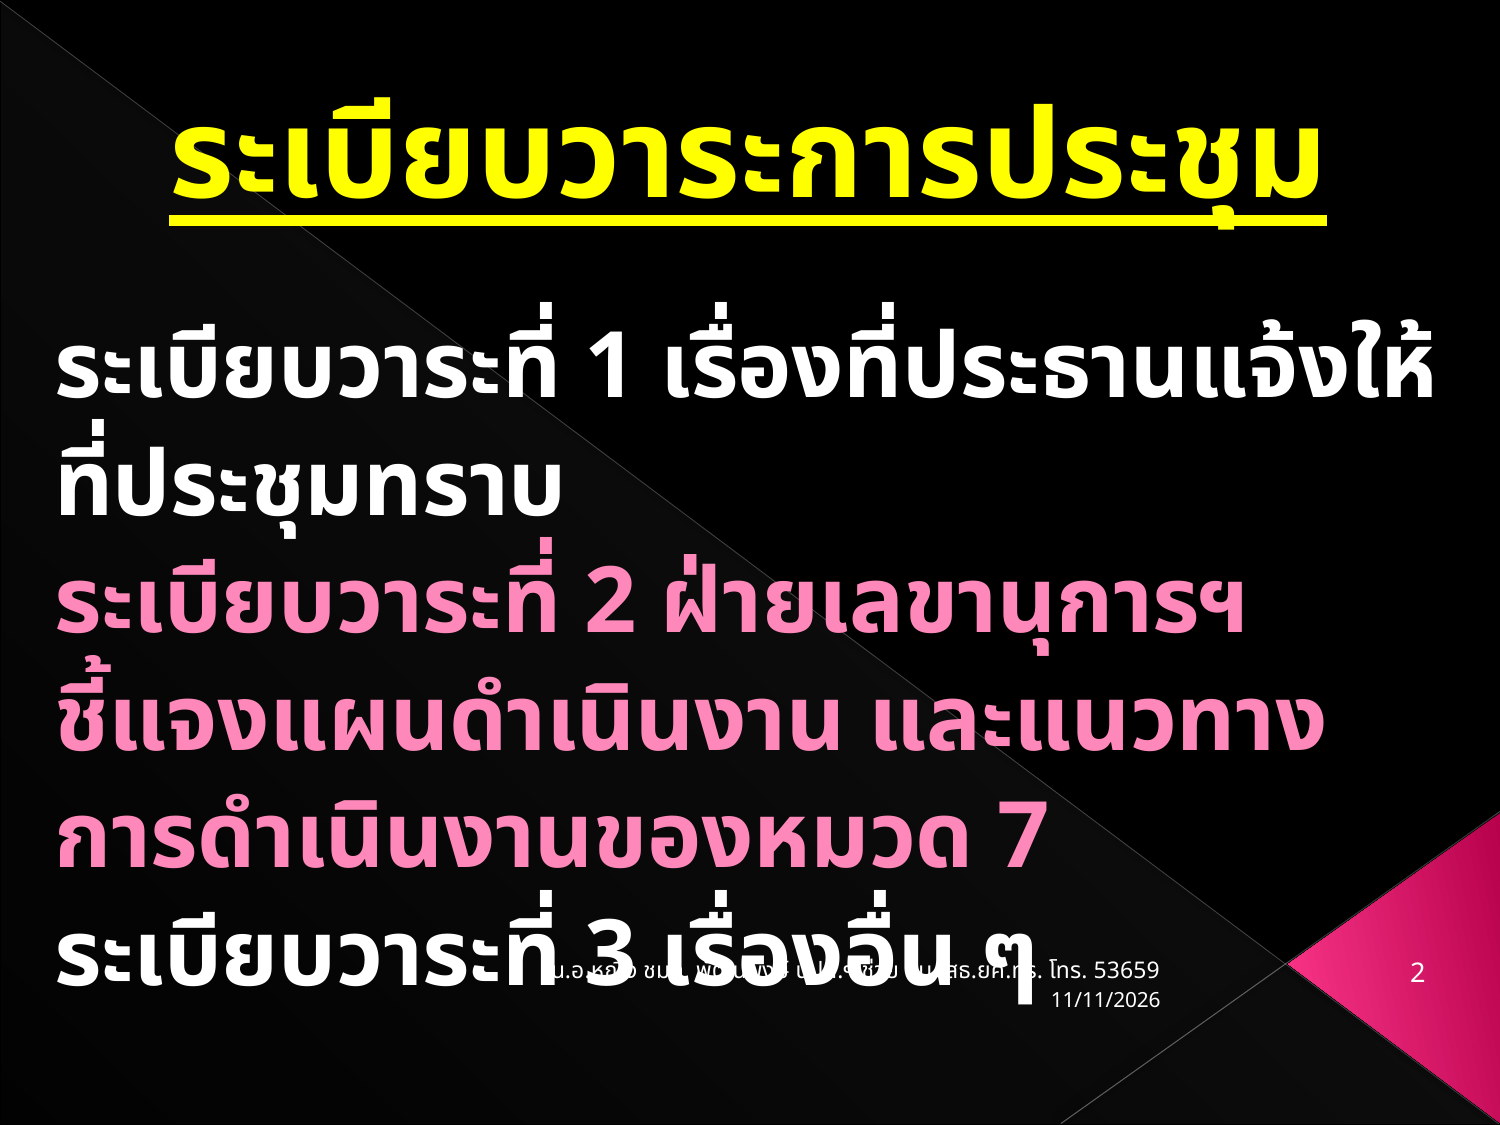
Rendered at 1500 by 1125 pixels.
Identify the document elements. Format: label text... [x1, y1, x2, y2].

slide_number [225, 987, 1175, 1047]
text_box ระเบียบวาระที่ 1 เรื่องที่ประธานแจ้งให้ที่ประชุมทราบ ระเบียบวาระที่ 2 ฝ่ายเลขานุการฯ ชี้แจงแผนดำเนินงาน และแนวทางการดำเนินงานของหมวด 7 ระเบียบวาระที่ 3 เรื่องอื่น ๆ [39, 290, 1458, 1012]
slide_number 2 [1376, 943, 1460, 1004]
text_box ระเบียบวาระการประชุม [134, 54, 1363, 230]
footer น.อ.หญิง ชมภู พัฒนพงษ์ นปก.ฯ ช่วย สน.เสธ.ยศ.ทร. โทร. 53659 [225, 926, 1175, 987]
text_box [73, 231, 1483, 976]
